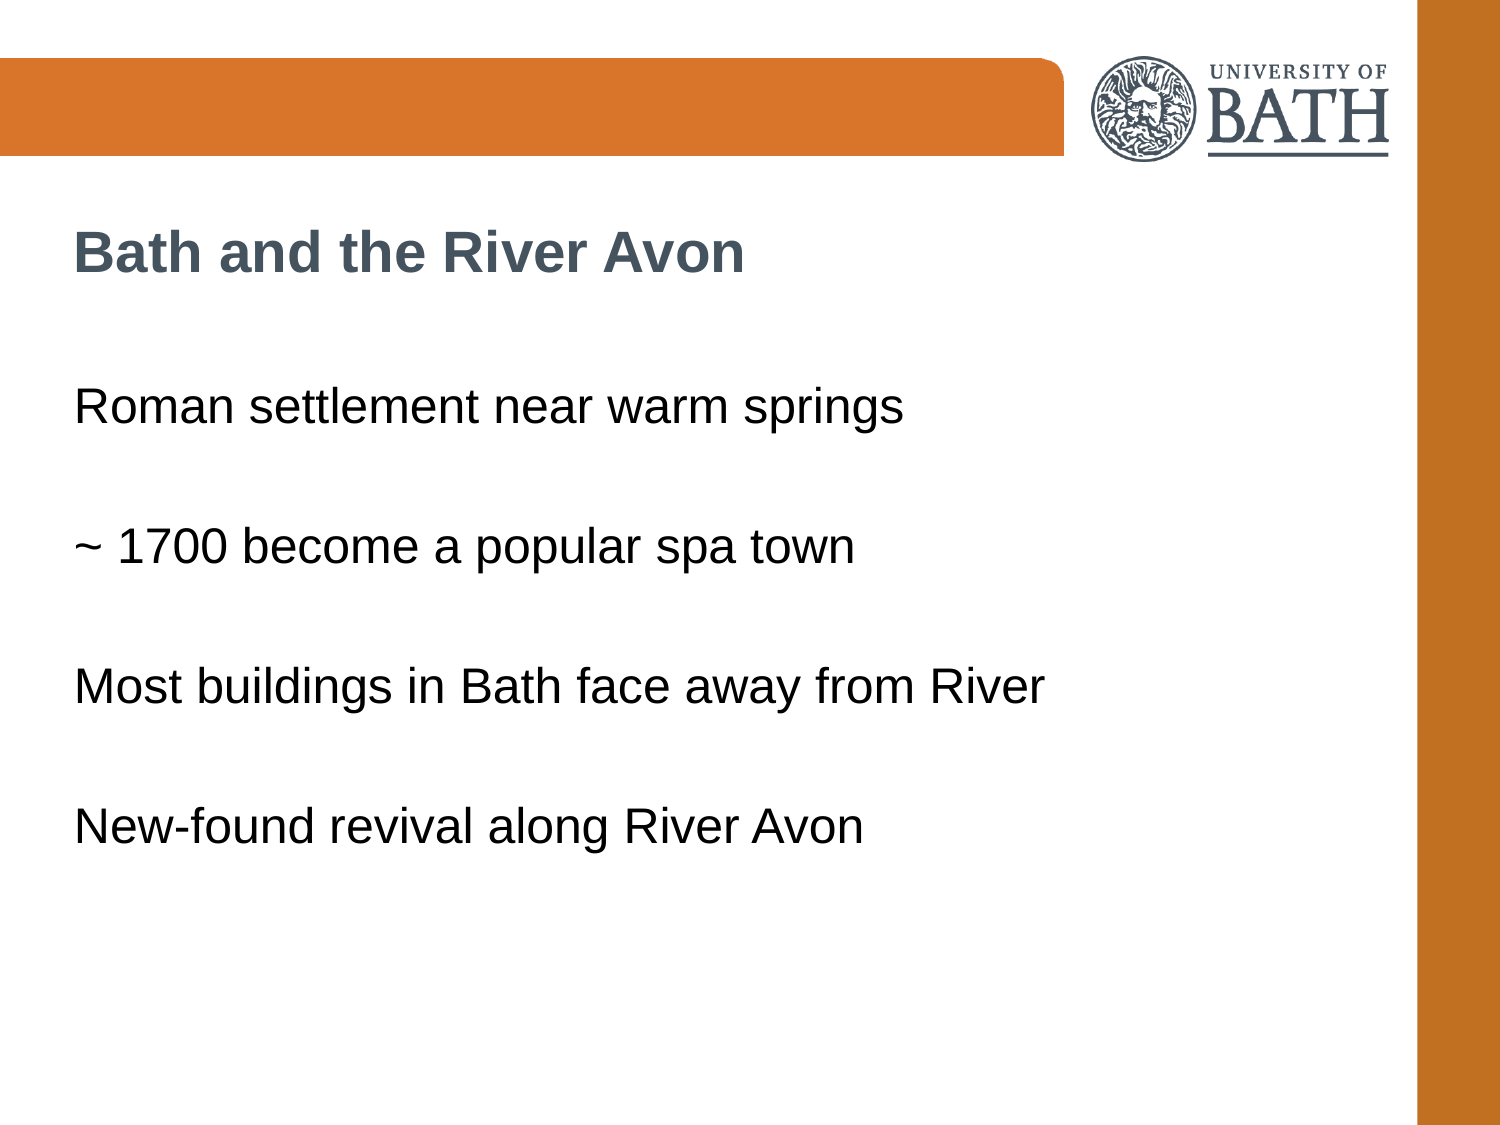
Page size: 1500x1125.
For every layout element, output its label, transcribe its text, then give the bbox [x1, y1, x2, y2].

picture [0, 58, 1064, 156]
picture [1091, 56, 1389, 162]
list Roman settlement near warm springs ~ 1700 become a popular spa town Most buildings in Bath face away from River New-found revival along River Avon [58, 365, 1394, 1109]
title Bath and the River Avon [58, 206, 1389, 302]
